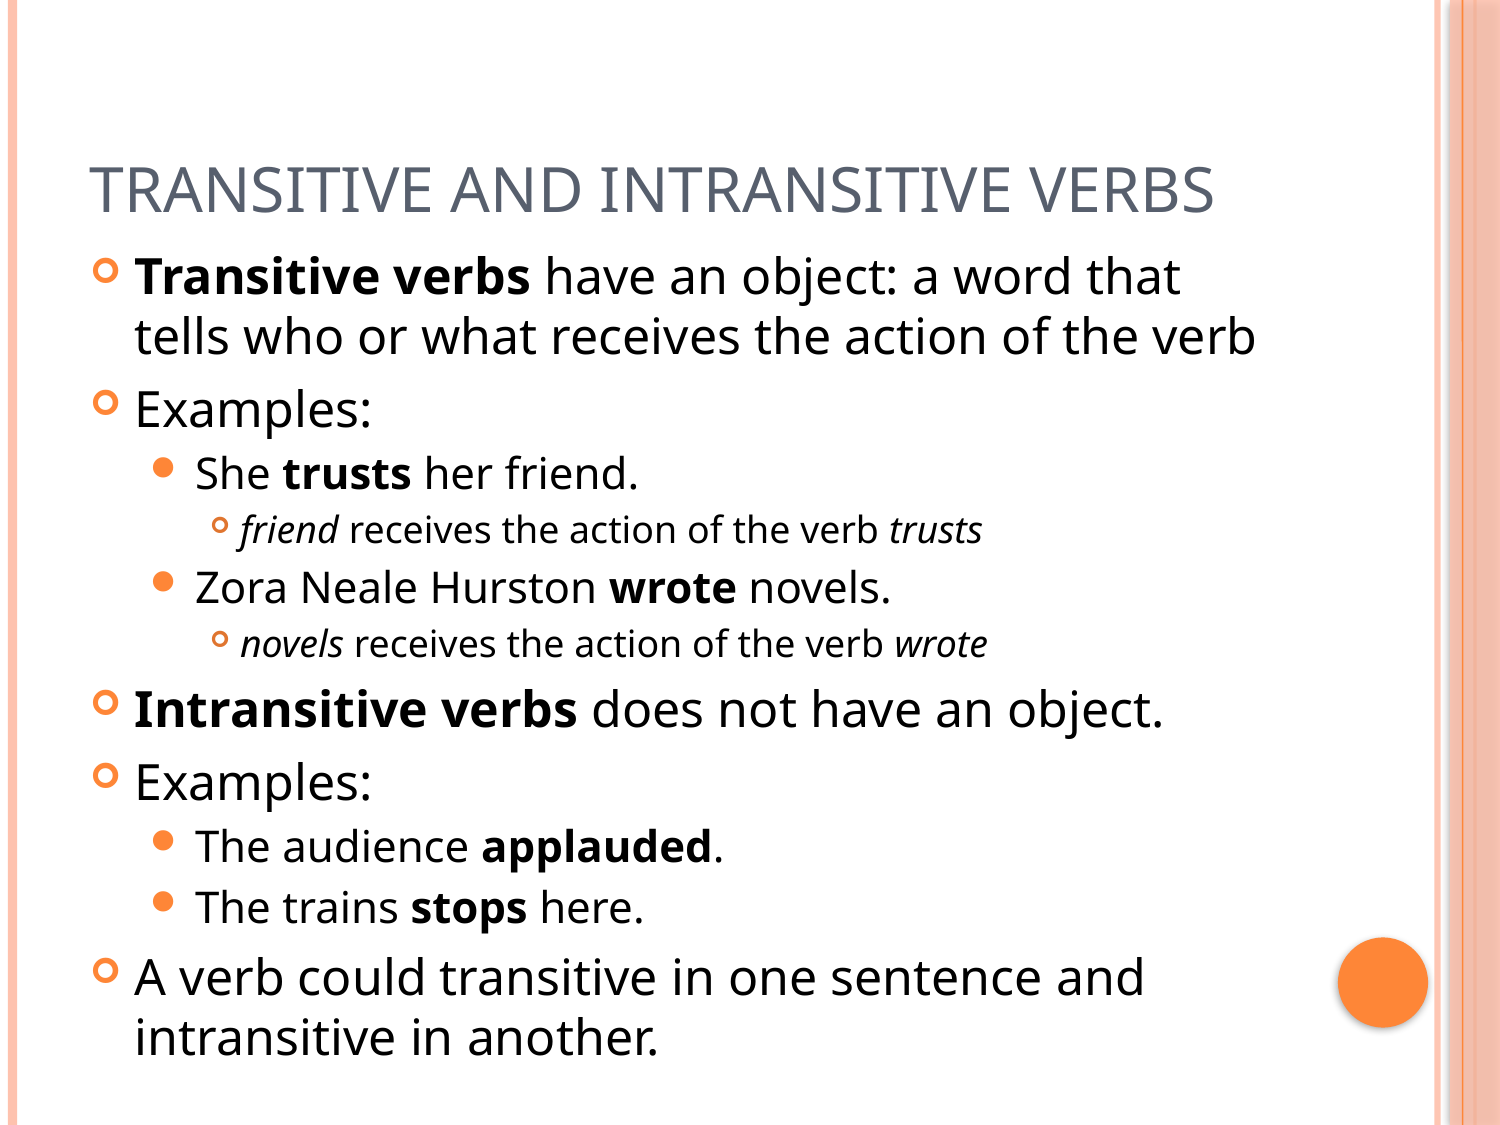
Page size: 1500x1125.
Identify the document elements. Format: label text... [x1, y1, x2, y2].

list Transitive verbs have an object: a word that tells who or what receives the action of the verb Examples: She trusts her friend. friend receives the action of the verb trusts Zora Neale Hurston wrote novels. novels receives the action of the verb wrote Intransitive verbs does not have an object. Examples: The audience applauded. The trains stops here. A verb could transitive in one sentence and intransitive in another. [74, 237, 1301, 1038]
title Transitive and intransitive verbs [75, 45, 1300, 233]
